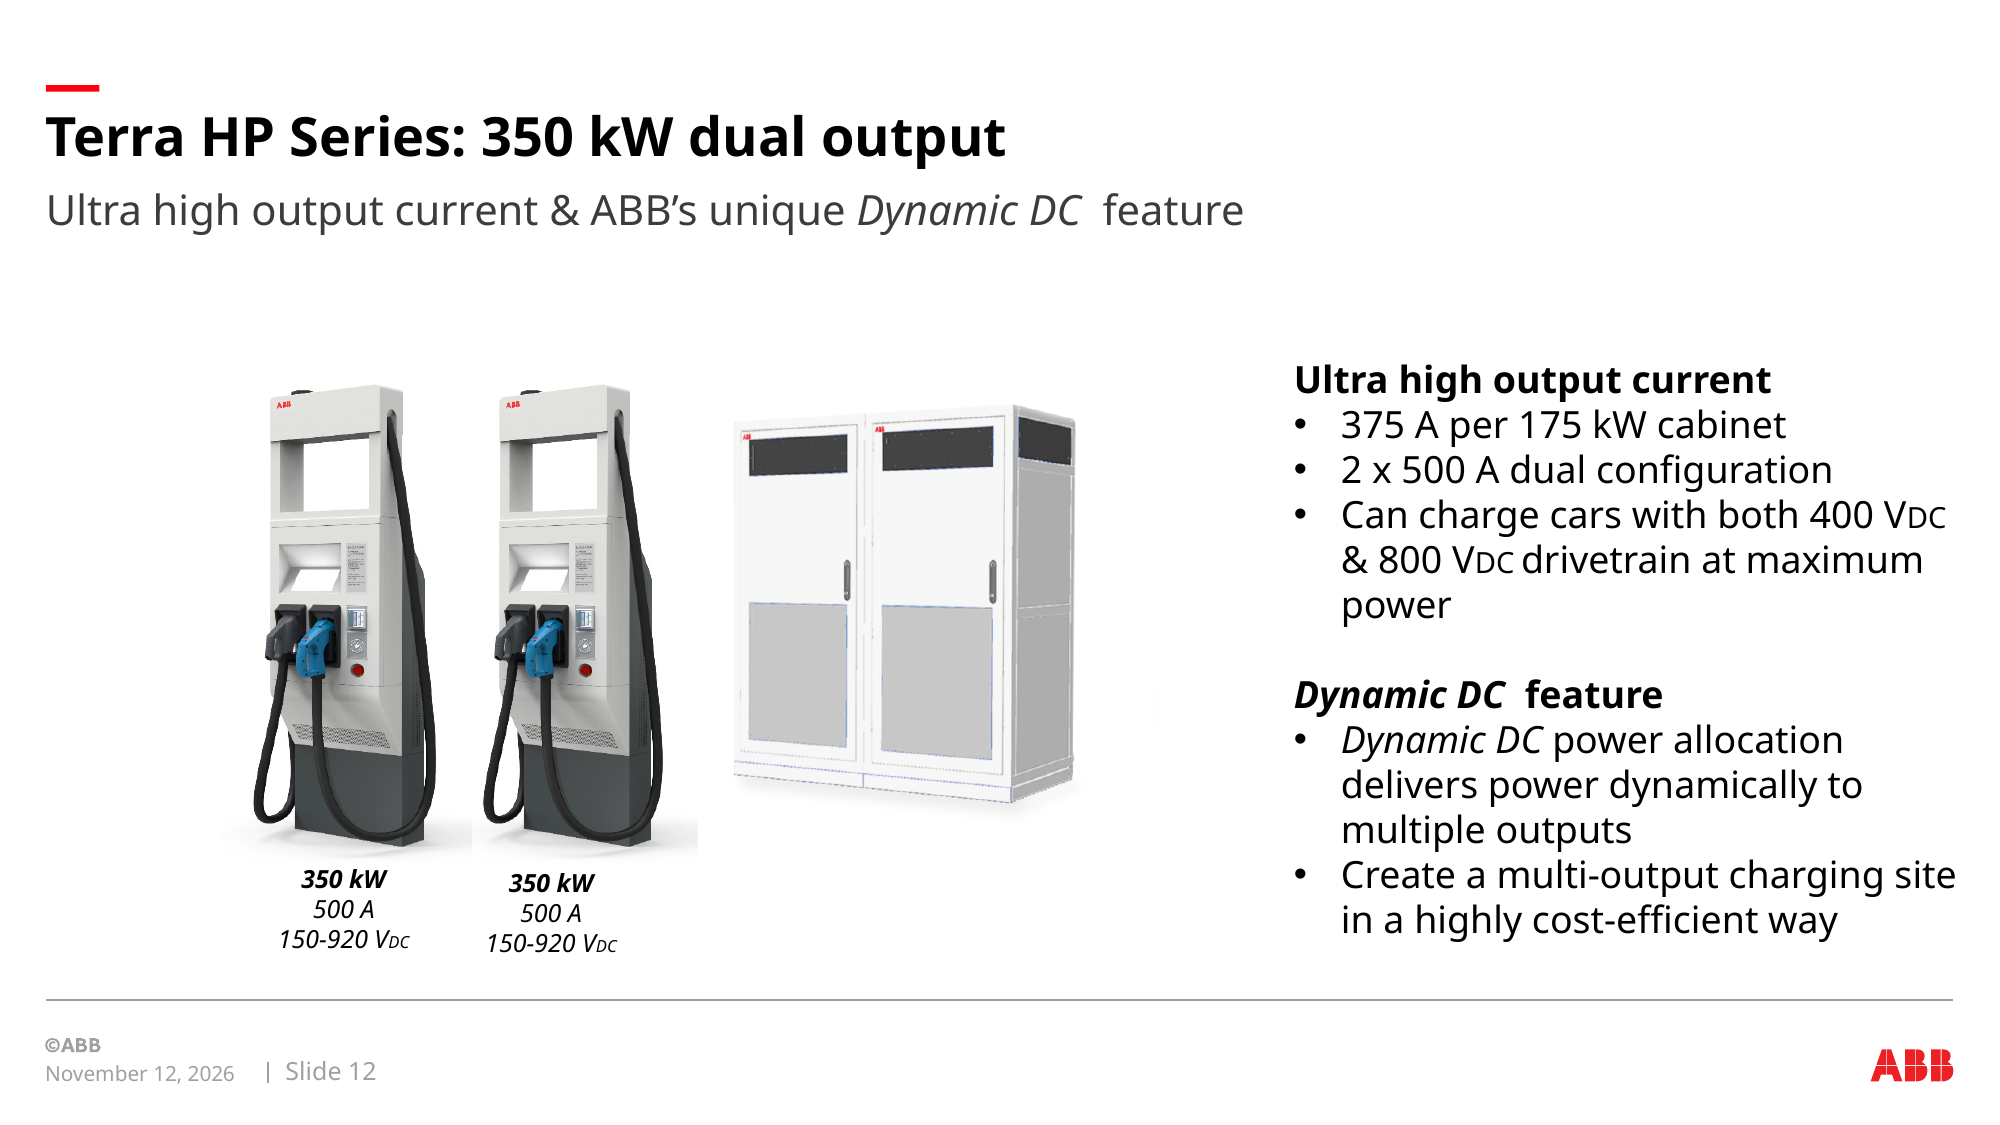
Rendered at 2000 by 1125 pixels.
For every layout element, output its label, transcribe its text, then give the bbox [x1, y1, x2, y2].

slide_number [44, 1064, 236, 1084]
text_box 350 kW 500 A 150-920 VDC [196, 852, 491, 919]
title Terra HP Series: 350 kW dual output [45, 102, 1954, 170]
picture [222, 362, 1157, 885]
subtitle Ultra high output current & ABB’s unique Dynamic DC feature [45, 183, 1954, 267]
slide_number Slide 12 [285, 1061, 397, 1084]
text_box Ultra high output current 375 A per 175 kW cabinet 2 x 500 A dual configuration Can charge cars with both 400 VDC & 800 VDC drivetrain at maximum power Dynamic DC feature Dynamic DC power allocation delivers power dynamically to multiple outputs Create a multi-output charging site in a highly cost-efficient way [1282, 344, 1972, 949]
text_box 350 kW 500 A 150-920 VDC [404, 893, 698, 923]
